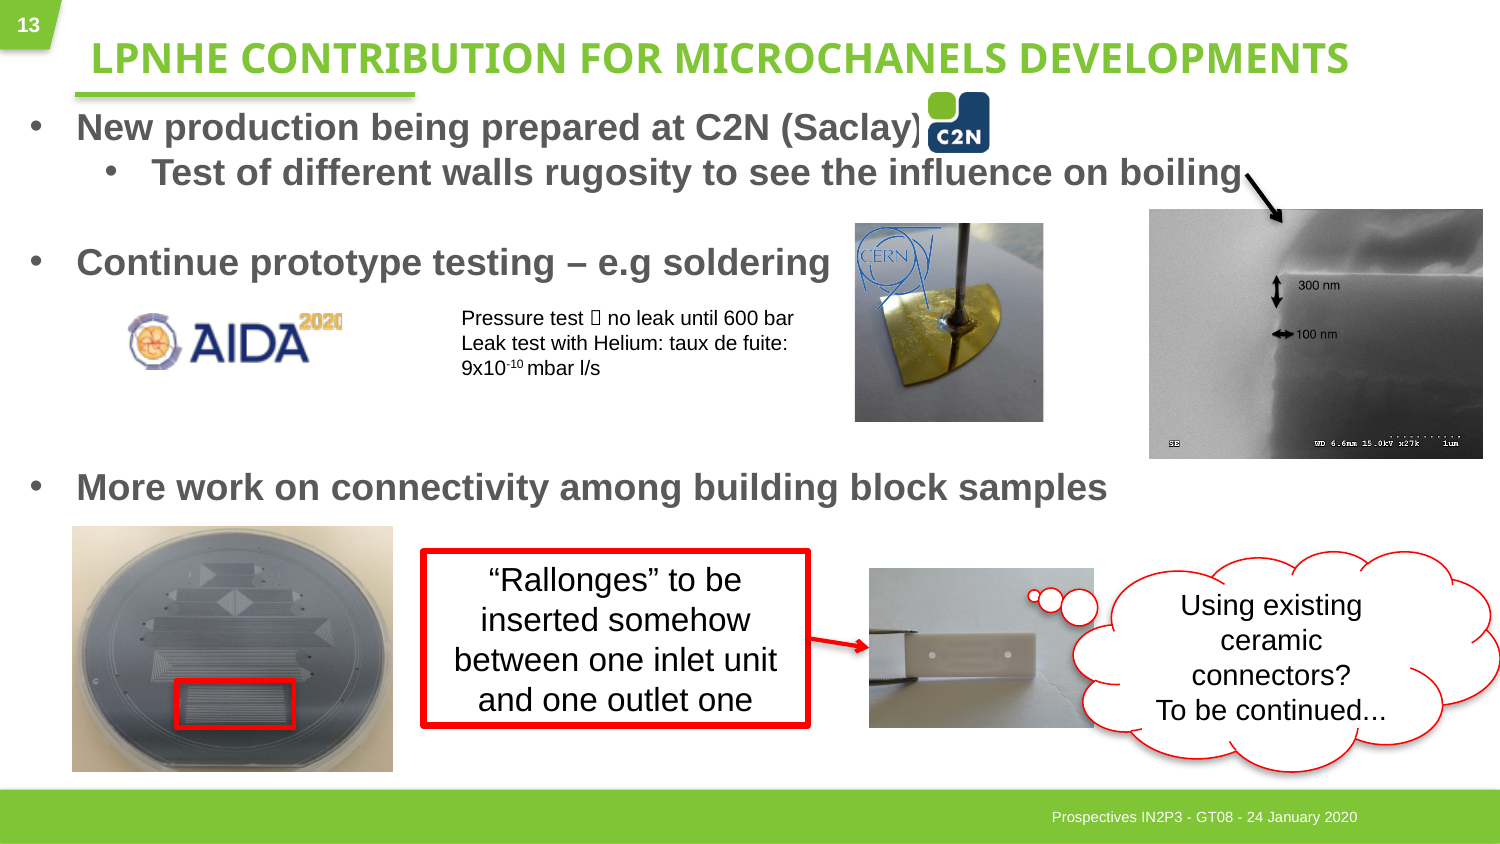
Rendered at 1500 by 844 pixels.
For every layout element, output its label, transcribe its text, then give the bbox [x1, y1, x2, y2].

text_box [1246, 173, 1283, 224]
text_box Using existing ceramic connectors? To be continued... [1099, 550, 1500, 773]
subtitle Prospectives IN2P3 - GT08 - 24 January 2020 [1036, 800, 1500, 834]
picture [919, 84, 997, 159]
title LPNHE CONTRIBUTION FOR MICROCHANELS DEVELOPMENTS [75, 18, 1425, 96]
text_box “Rallonges” to be inserted somehow between one inlet unit and one outlet one [423, 550, 808, 726]
picture [71, 526, 394, 772]
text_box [807, 639, 870, 649]
picture [127, 312, 343, 370]
picture [854, 222, 1044, 422]
text_box Pressure test  no leak until 600 bar Leak test with Helium: taux de fuite: 9x10-10 mbar l/s [446, 297, 824, 387]
picture [1149, 209, 1483, 460]
picture [868, 568, 1095, 728]
text_box New production being prepared at C2N (Saclay) Test of different walls rugosity to see the influence on boiling Continue prototype testing – e.g soldering More work on connectivity among building block samples [14, 95, 1259, 516]
